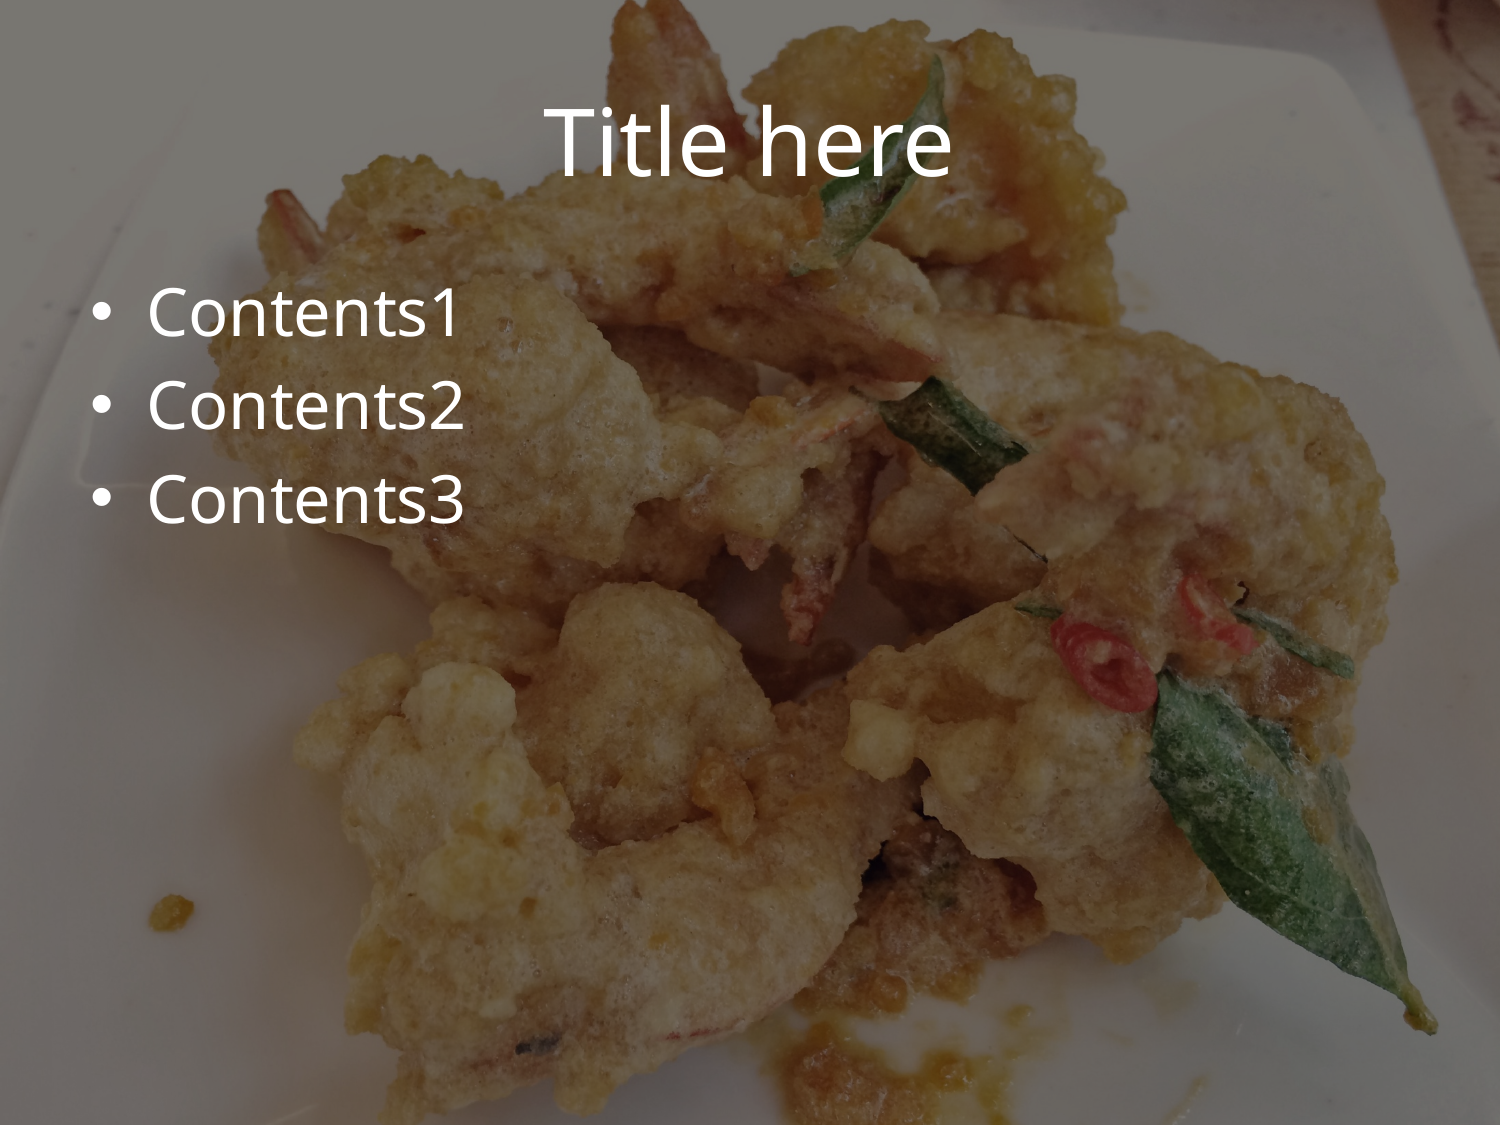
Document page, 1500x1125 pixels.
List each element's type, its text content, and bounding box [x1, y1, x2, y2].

list Contents1 Contents2 Contents3 [75, 262, 1425, 1005]
title Title here [75, 45, 1425, 233]
text_box [0, 0, 1500, 1125]
